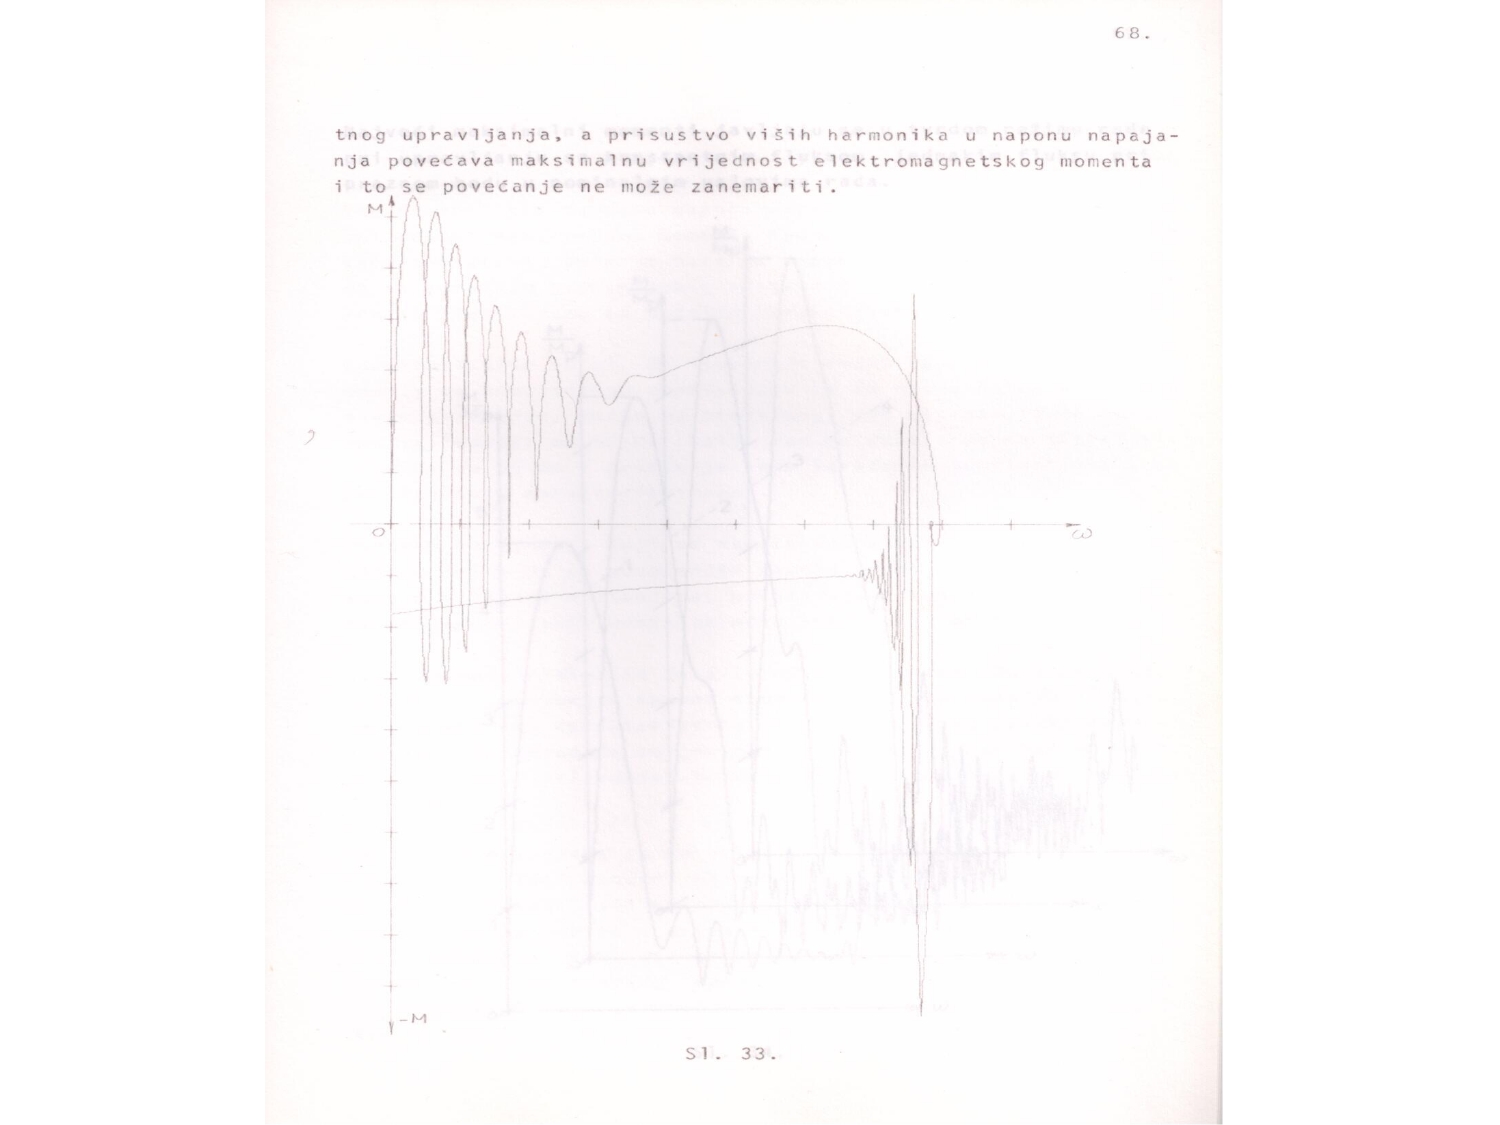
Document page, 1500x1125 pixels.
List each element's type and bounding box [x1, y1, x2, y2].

picture [265, 0, 1223, 1125]
